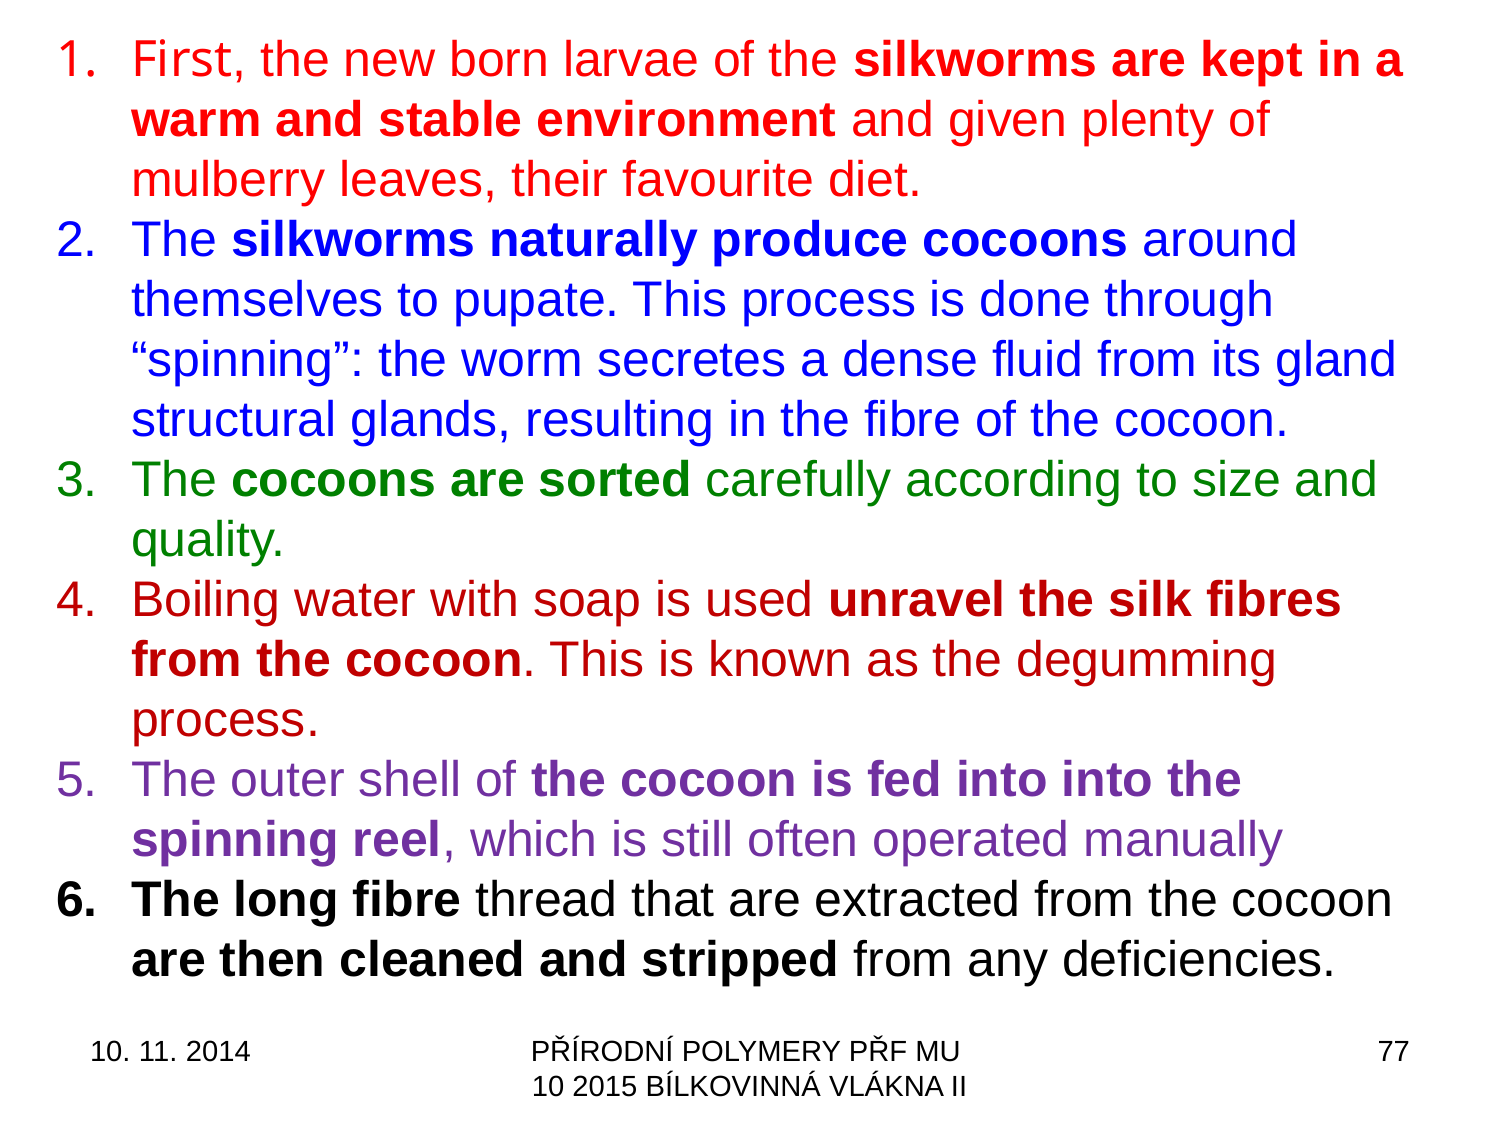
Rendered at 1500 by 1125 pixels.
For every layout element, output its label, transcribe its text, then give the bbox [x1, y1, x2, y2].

slide_number 10. 11. 2014 [74, 1024, 426, 1103]
footer PŘÍRODNÍ POLYMERY PŘF MU 10 2015 BÍLKOVINNÁ VLÁKNA II [512, 1024, 988, 1103]
text_box First, the new born larvae of the silkworms are kept in a warm and stable environment and given plenty of mulberry leaves, their favourite diet. The silkworms naturally produce cocoons around themselves to pupate. This process is done through “spinning”: the worm secretes a dense fluid from its gland structural glands, resulting in the fibre of the cocoon. The cocoons are sorted carefully according to size and quality. Boiling water with soap is used unravel the silk fibres from the cocoon. This is known as the degumming process. The outer shell of the cocoon is fed into into the spinning reel, which is still often operated manually The long fibre thread that are extracted from the cocoon are then cleaned and stripped from any deficiencies. [41, 19, 1471, 994]
slide_number 77 [1074, 1024, 1426, 1103]
